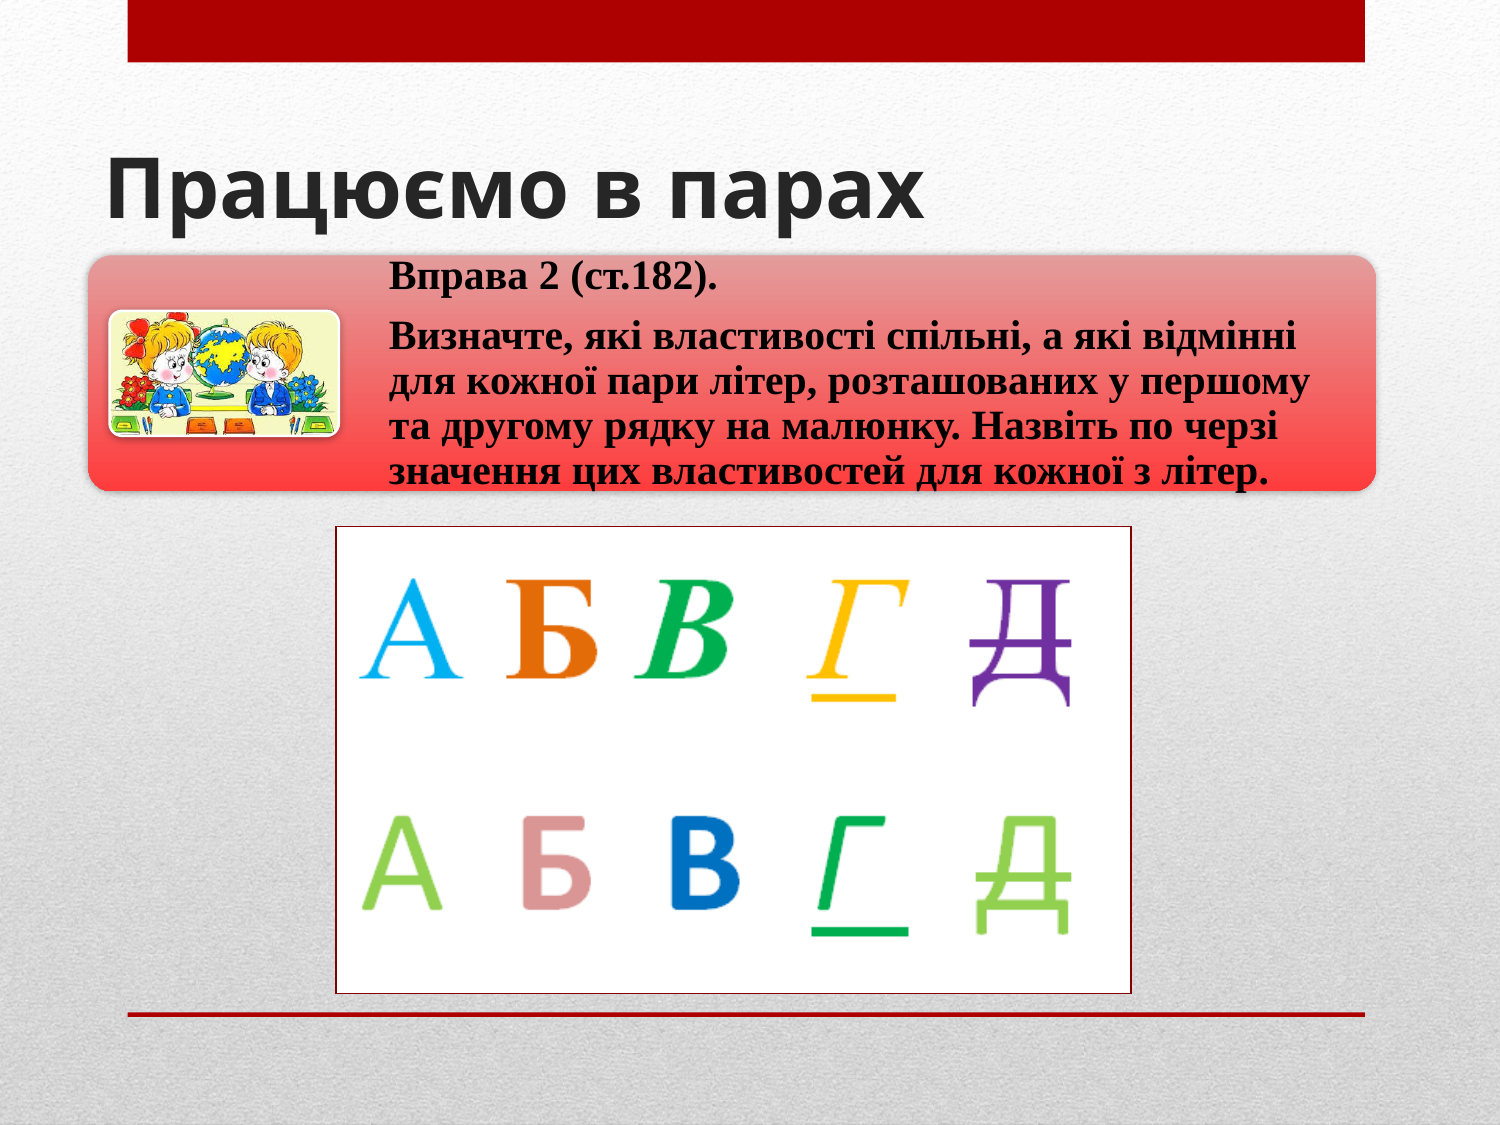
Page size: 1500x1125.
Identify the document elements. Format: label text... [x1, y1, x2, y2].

title Працюємо в парах [88, 125, 1329, 243]
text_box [87, 254, 1377, 493]
picture [335, 526, 1132, 994]
